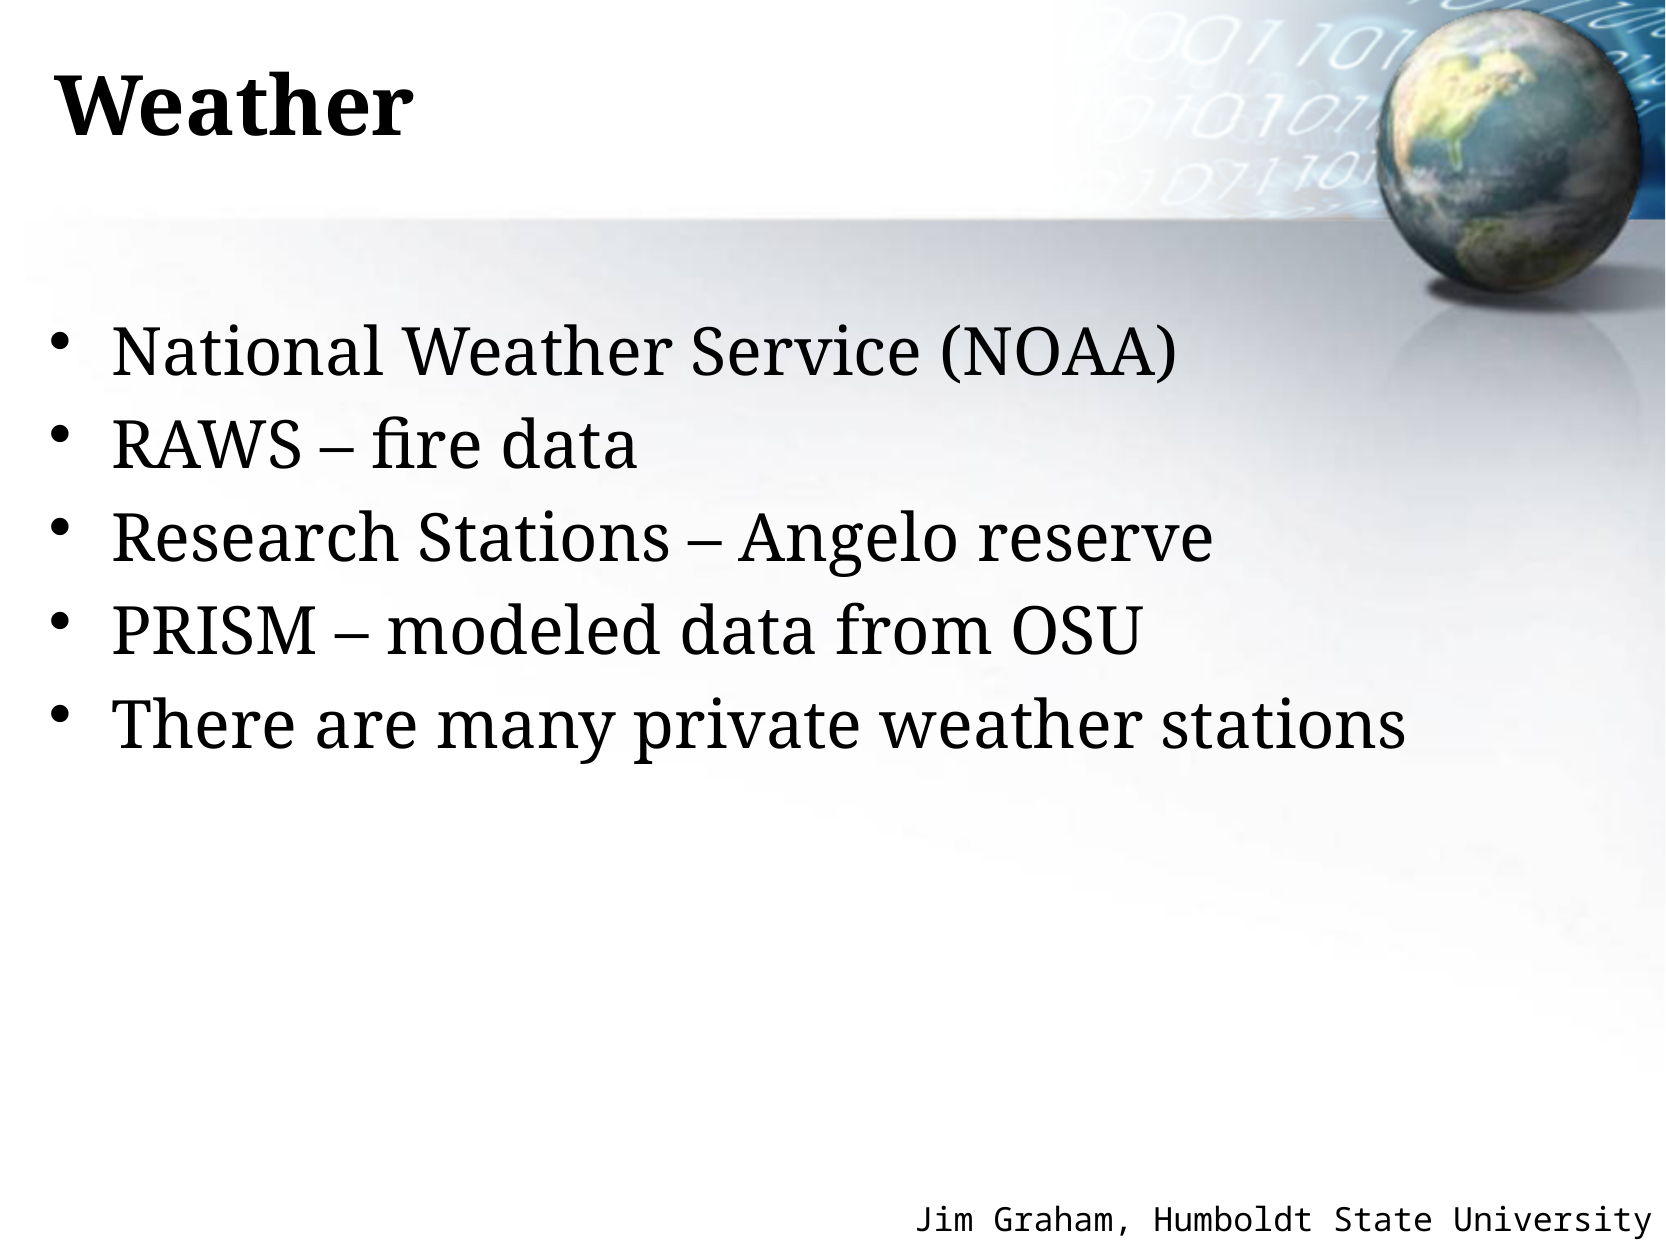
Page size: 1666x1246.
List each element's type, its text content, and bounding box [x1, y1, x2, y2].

title Weather [37, 24, 1375, 179]
picture [0, 0, 1666, 1246]
list National Weather Service (NOAA) RAWS – fire data Research Stations – Angelo reserve PRISM – modeled data from OSU There are many private weather stations [32, 300, 1633, 1100]
